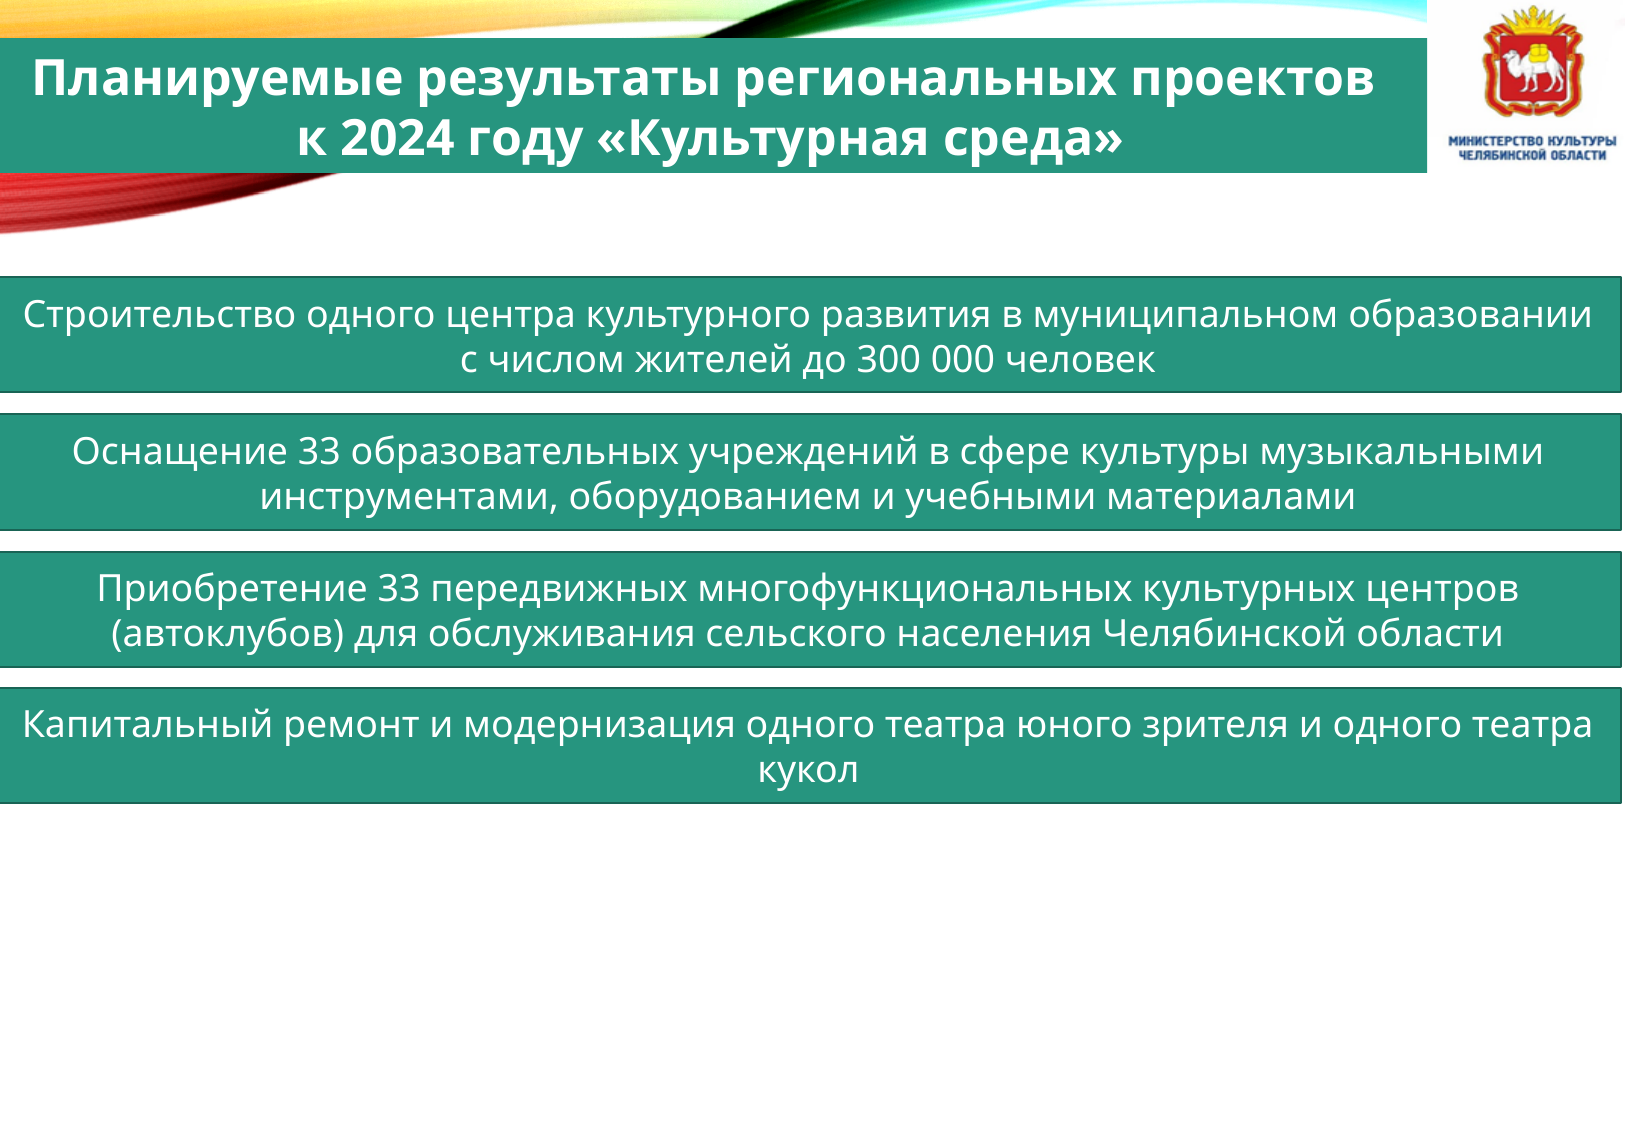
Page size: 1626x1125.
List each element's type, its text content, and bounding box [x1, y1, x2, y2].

text_box Оснащение 33 образовательных учреждений в сфере культуры музыкальными инструментами, оборудованием и учебными материалами [0, 413, 1622, 531]
text_box Планируемые результаты региональных проектов к 2024 году «Культурная среда» [0, 38, 1426, 173]
picture [0, 0, 1625, 237]
text_box Строительство одного центра культурного развития в муниципальном образовании с числом жителей до 300 000 человек [0, 276, 1622, 393]
text_box Приобретение 33 передвижных многофункциональных культурных центров (автоклубов) для обслуживания сельского населения Челябинской области [0, 551, 1622, 668]
text_box Капитальный ремонт и модернизация одного театра юного зрителя и одного театра кукол [0, 687, 1622, 804]
